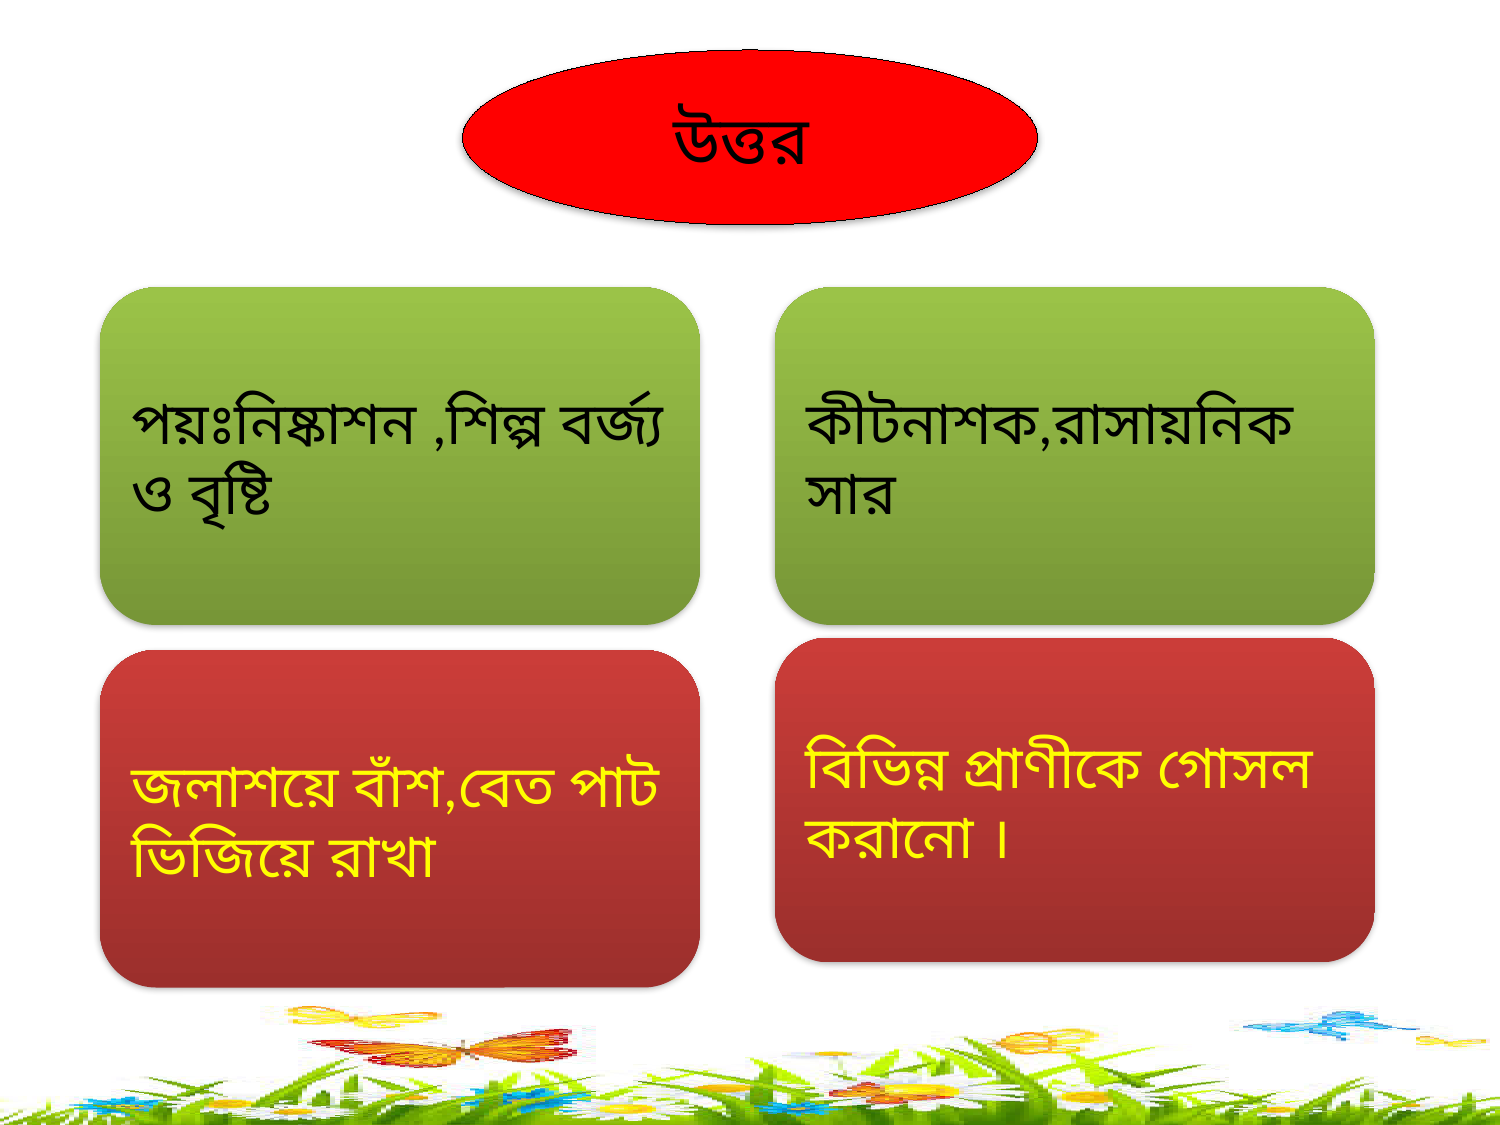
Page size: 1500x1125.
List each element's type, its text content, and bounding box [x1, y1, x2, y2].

text_box জলাশয়ে বাঁশ,বেত পাট ভিজিয়ে রাখা [99, 649, 700, 988]
text_box পয়ঃনিষ্কাশন ,শিল্প বর্জ্য ও বৃষ্টি [99, 287, 700, 625]
picture [0, 999, 1500, 1125]
text_box উত্তর [462, 49, 1038, 225]
text_box বিভিন্ন প্রাণীকে গোসল করানো । [774, 637, 1375, 963]
text_box কীটনাশক,রাসায়নিক সার [774, 287, 1375, 625]
